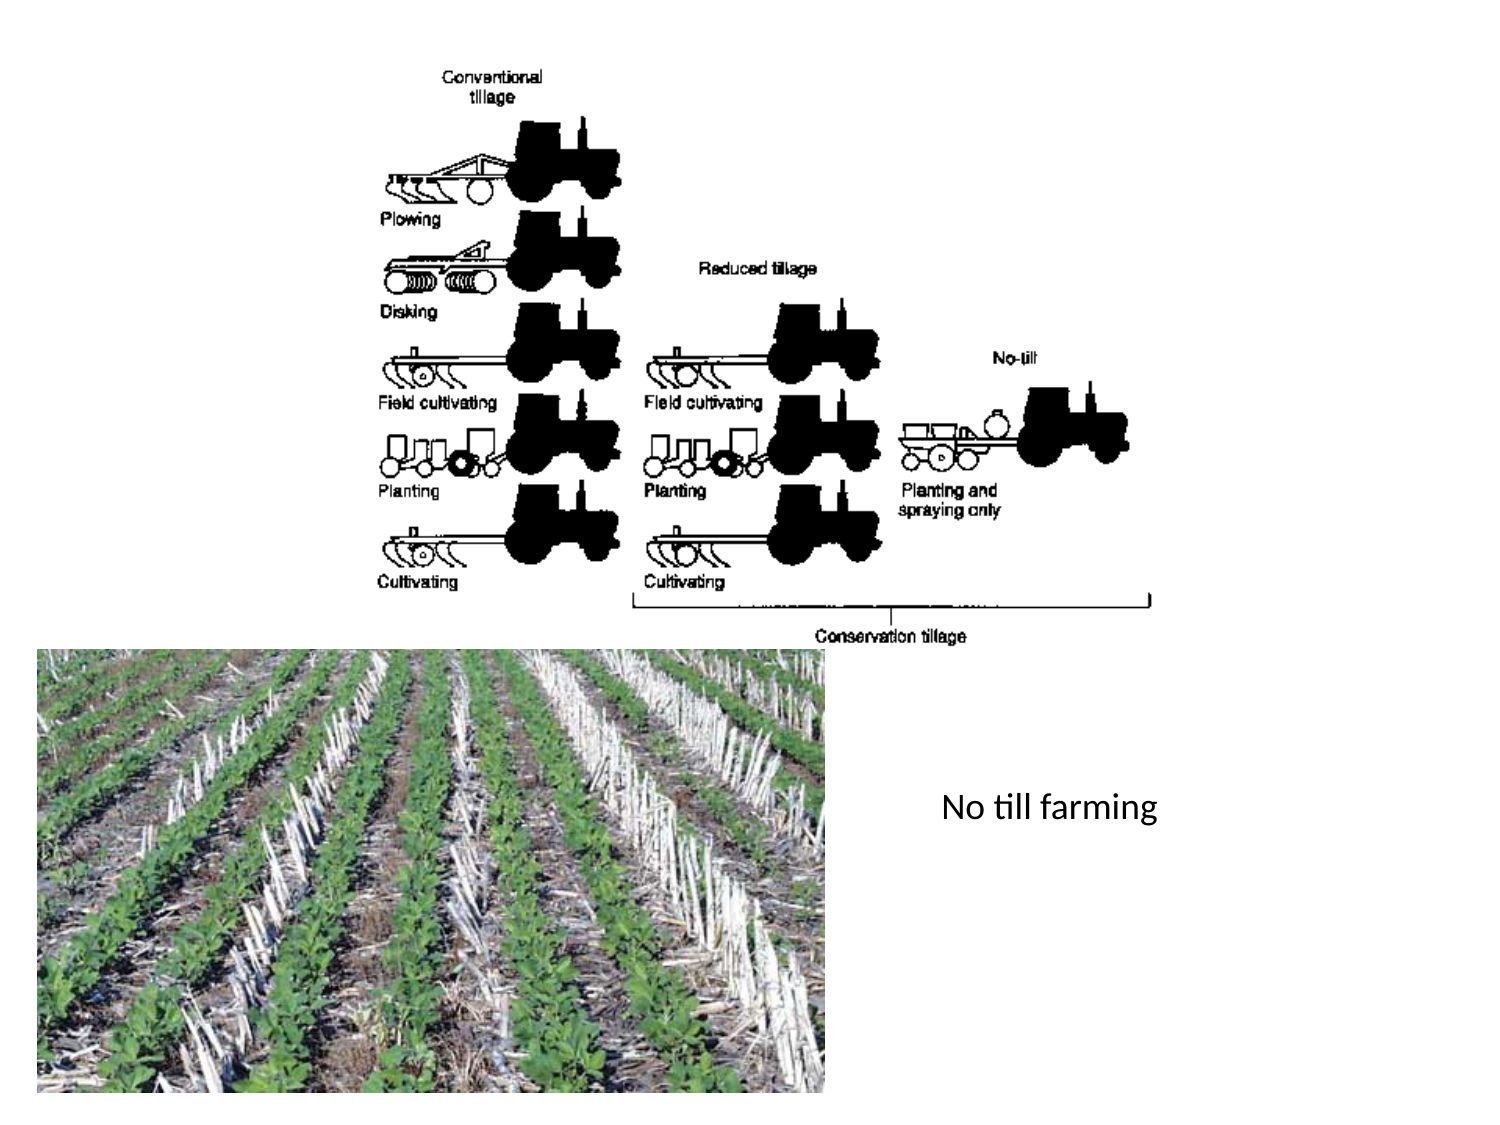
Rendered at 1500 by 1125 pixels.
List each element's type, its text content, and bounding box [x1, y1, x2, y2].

text_box No till farming [926, 774, 1173, 835]
picture [37, 49, 1176, 1093]
